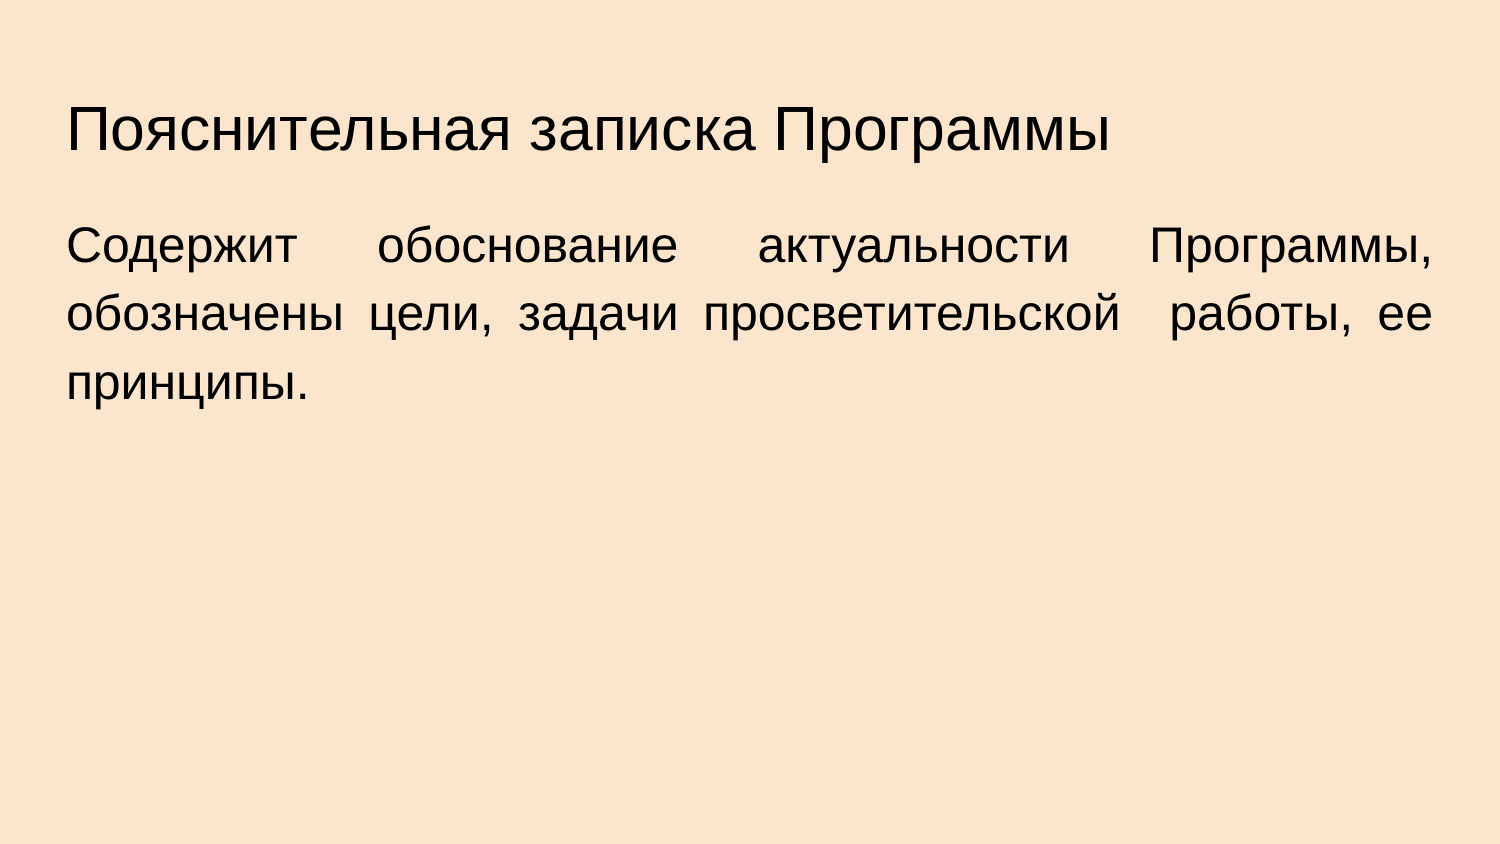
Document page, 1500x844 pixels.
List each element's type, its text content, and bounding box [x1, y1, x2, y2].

title Пояснительная записка Программы [51, 72, 1449, 167]
list Содержит обоснование актуальности Программы, обозначены цели, задачи просветительской работы, ее принципы. [51, 189, 1449, 750]
